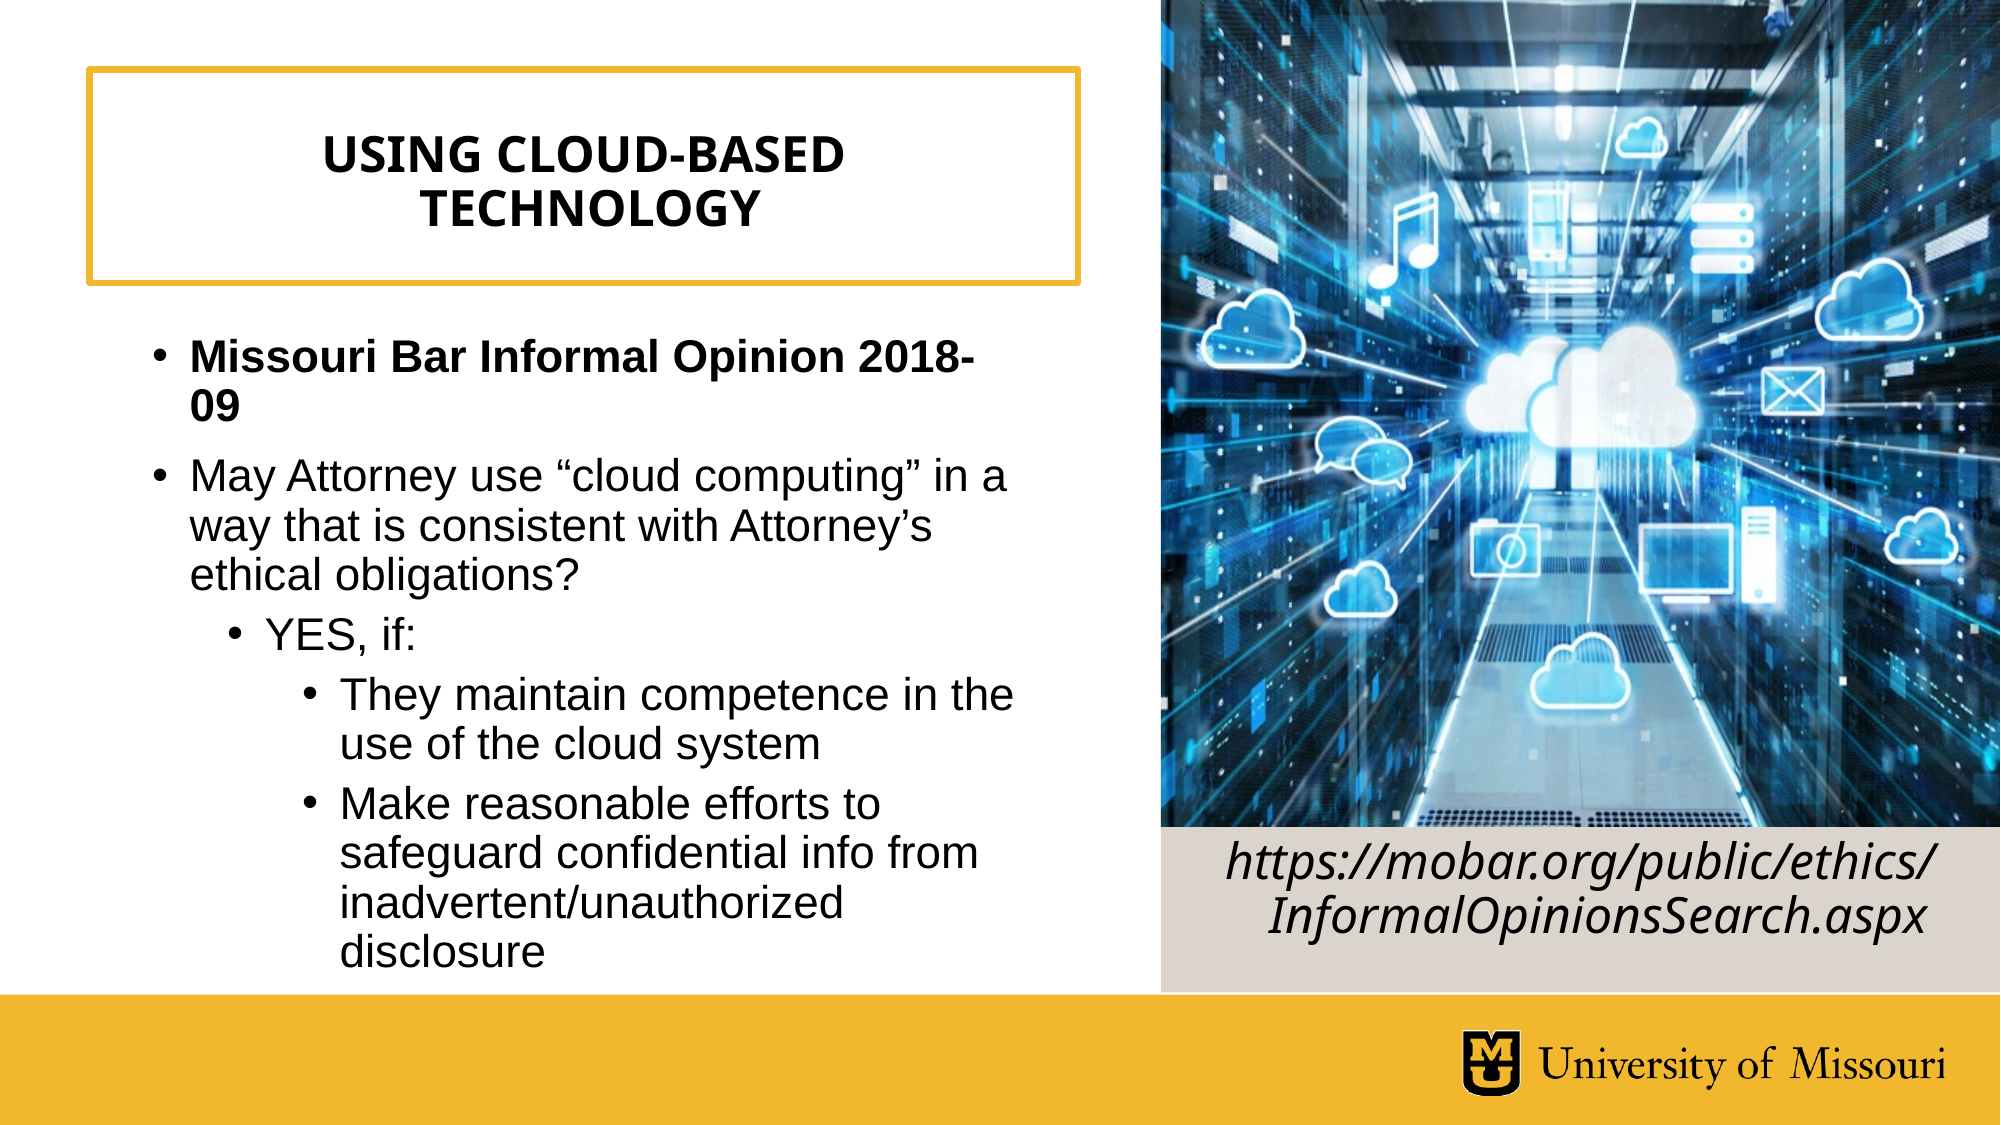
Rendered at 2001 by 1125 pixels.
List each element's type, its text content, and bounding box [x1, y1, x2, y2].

list Missouri Bar Informal Opinion 2018-09 May Attorney use “cloud computing” in a way that is consistent with Attorney’s ethical obligations? YES, if: They maintain competence in the use of the cloud system Make reasonable efforts to safeguard confidential info from inadvertent/unauthorized disclosure [137, 325, 1032, 925]
list https://mobar.org/public/ethics/InformalOpinionsSearch.aspx [1188, 828, 1973, 975]
title USING CLOUD-BASED TECHNOLOGY [86, 66, 1081, 286]
picture [1160, 0, 2000, 827]
